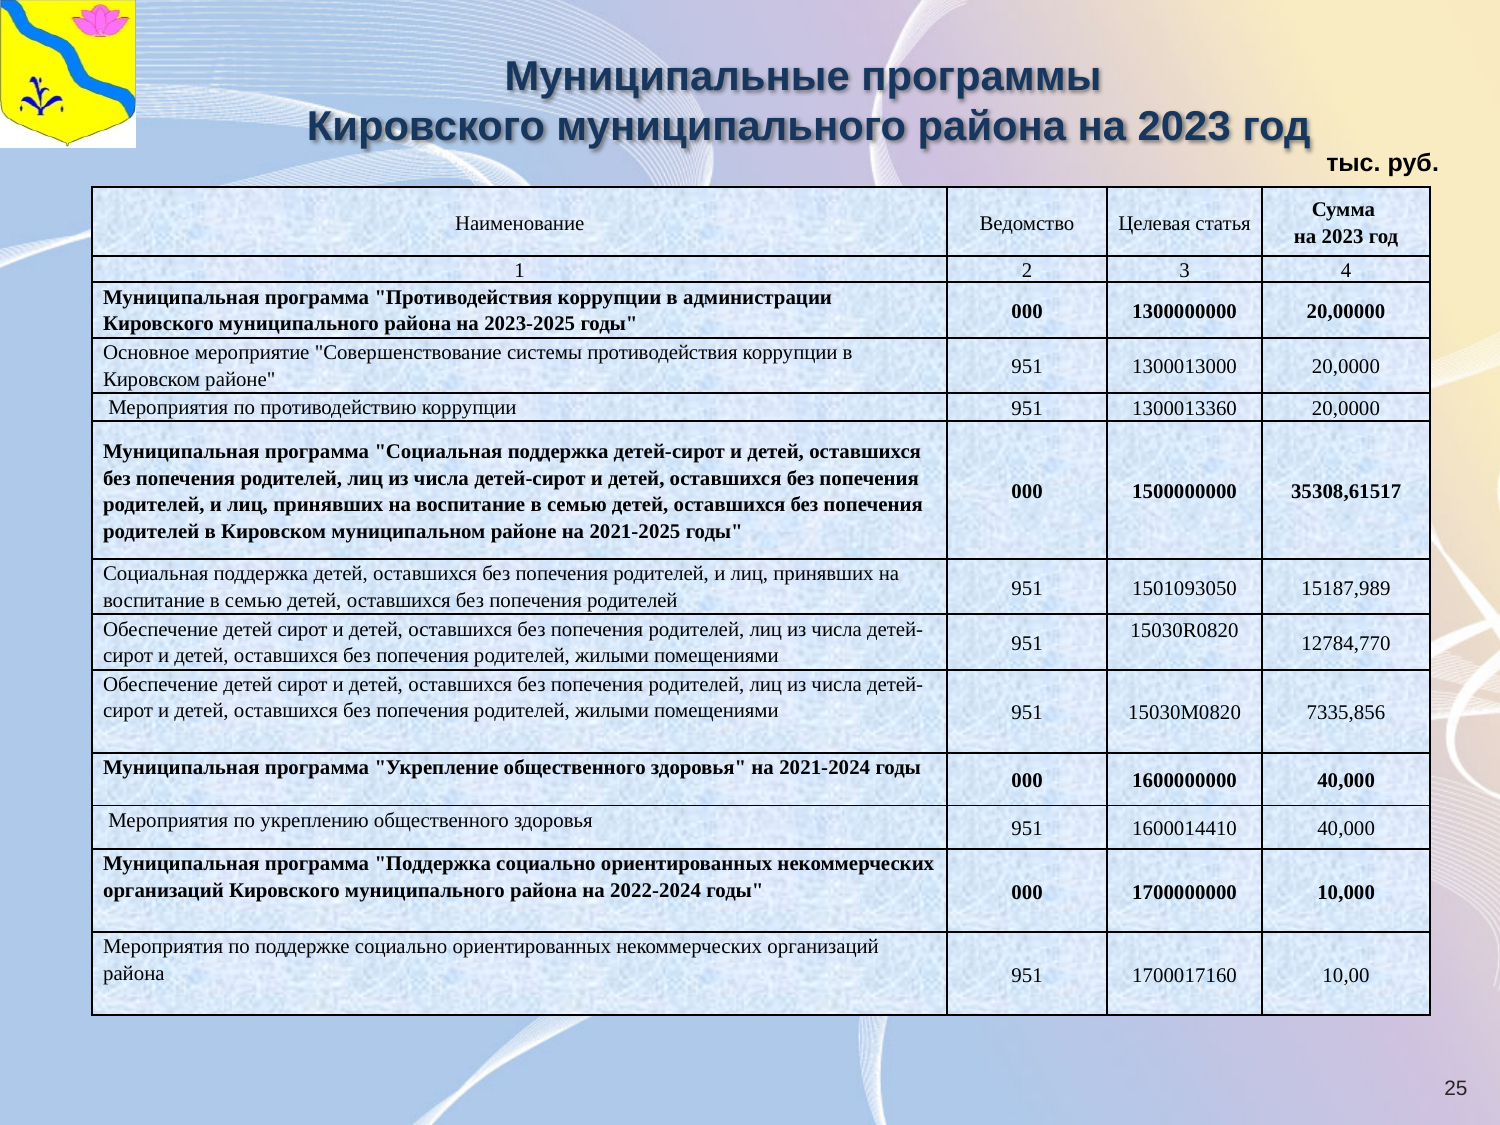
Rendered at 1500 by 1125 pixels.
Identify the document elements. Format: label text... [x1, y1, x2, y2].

title Муниципальные программы Кировского муниципального района на 2023 год [155, 26, 1463, 172]
table_cell 951 [948, 933, 1106, 1014]
table_cell 1600014410 [1108, 806, 1261, 848]
table_cell 1500000000 [1108, 422, 1261, 558]
table_cell 1700017160 [1108, 933, 1261, 1014]
table_cell 000 [948, 422, 1106, 558]
table_cell Муниципальная программа "Социальная поддержка детей-сирот и детей, оставшихся без попечения родителей, лиц из числа детей-сирот и детей, оставшихся без попечения родителей, и лиц, принявших на воспитание в семью детей, оставшихся без попечения родителей в Кировском муниципальном районе на 2021-2025 годы" [93, 422, 946, 558]
table_cell 4 [1263, 257, 1429, 281]
table_cell Муниципальная программа "Поддержка социально ориентированных некоммерческих организаций Кировского муниципального района на 2022-2024 годы" [93, 850, 946, 931]
table_cell 1300013000 [1108, 339, 1261, 392]
table_cell Обеспечение детей сирот и детей, оставшихся без попечения родителей, лиц из числа детей-сирот и детей, оставшихся без попечения родителей, жилыми помещениями [93, 615, 946, 669]
table_cell 20,0000 [1263, 339, 1429, 392]
table_cell Мероприятия по укреплению общественного здоровья [93, 806, 946, 848]
table_cell 15030R0820 [1108, 615, 1261, 669]
table_header Сумма на 2023 год [1263, 188, 1429, 255]
table_cell 000 [948, 850, 1106, 931]
table_cell Обеспечение детей сирот и детей, оставшихся без попечения родителей, лиц из числа детей-сирот и детей, оставшихся без попечения родителей, жилыми помещениями [93, 671, 946, 752]
text_box тыс. руб. [1311, 139, 1455, 184]
table_cell 40,000 [1263, 754, 1429, 805]
table_cell 000 [948, 283, 1106, 337]
table_cell Муниципальная программа "Противодействия коррупции в администрации Кировского муниципального района на 2023-2025 годы" [93, 283, 946, 337]
table_cell 7335,856 [1263, 671, 1429, 752]
table_cell 951 [948, 806, 1106, 848]
table_cell 35308,61517 [1263, 422, 1429, 558]
table_cell 10,000 [1263, 850, 1429, 931]
table_cell 951 [948, 560, 1106, 613]
table_cell 951 [948, 394, 1106, 420]
table_cell 000 [948, 754, 1106, 805]
table_cell 10,00 [1263, 933, 1429, 1014]
table_cell 1 [93, 257, 946, 281]
picture [0, 0, 1500, 1125]
table_cell 1300013360 [1108, 394, 1261, 420]
table_cell 1600000000 [1108, 754, 1261, 805]
table_cell 1501093050 [1108, 560, 1261, 613]
table_header Целевая статья [1108, 188, 1261, 255]
table_cell Мероприятия по поддержке социально ориентированных некоммерческих организаций района [93, 933, 946, 1014]
slide_number 25 [1417, 1057, 1494, 1118]
table_cell 951 [948, 615, 1106, 669]
table_cell 1700000000 [1108, 850, 1261, 931]
table_cell 15030М0820 [1108, 671, 1261, 752]
table_cell 3 [1108, 257, 1261, 281]
table_cell Основное мероприятие "Совершенствование системы противодействия коррупции в Кировском районе" [93, 339, 946, 392]
table_cell 20,0000 [1263, 394, 1429, 420]
table_header Ведомство [948, 188, 1106, 255]
table_cell 15187,989 [1263, 560, 1429, 613]
table_cell Мероприятия по противодействию коррупции [93, 394, 946, 420]
table_cell 20,00000 [1263, 283, 1429, 337]
table_cell 1300000000 [1108, 283, 1261, 337]
table_cell 951 [948, 339, 1106, 392]
table_cell 2 [948, 257, 1106, 281]
table_cell 40,000 [1263, 806, 1429, 848]
table_cell Муниципальная программа "Укрепление общественного здоровья" на 2021-2024 годы [93, 754, 946, 805]
table_cell 951 [948, 671, 1106, 752]
table_cell Социальная поддержка детей, оставшихся без попечения родителей, и лиц, принявших на воспитание в семью детей, оставшихся без попечения родителей [93, 560, 946, 613]
table_header Наименование [93, 188, 946, 255]
table_cell 12784,770 [1263, 615, 1429, 669]
